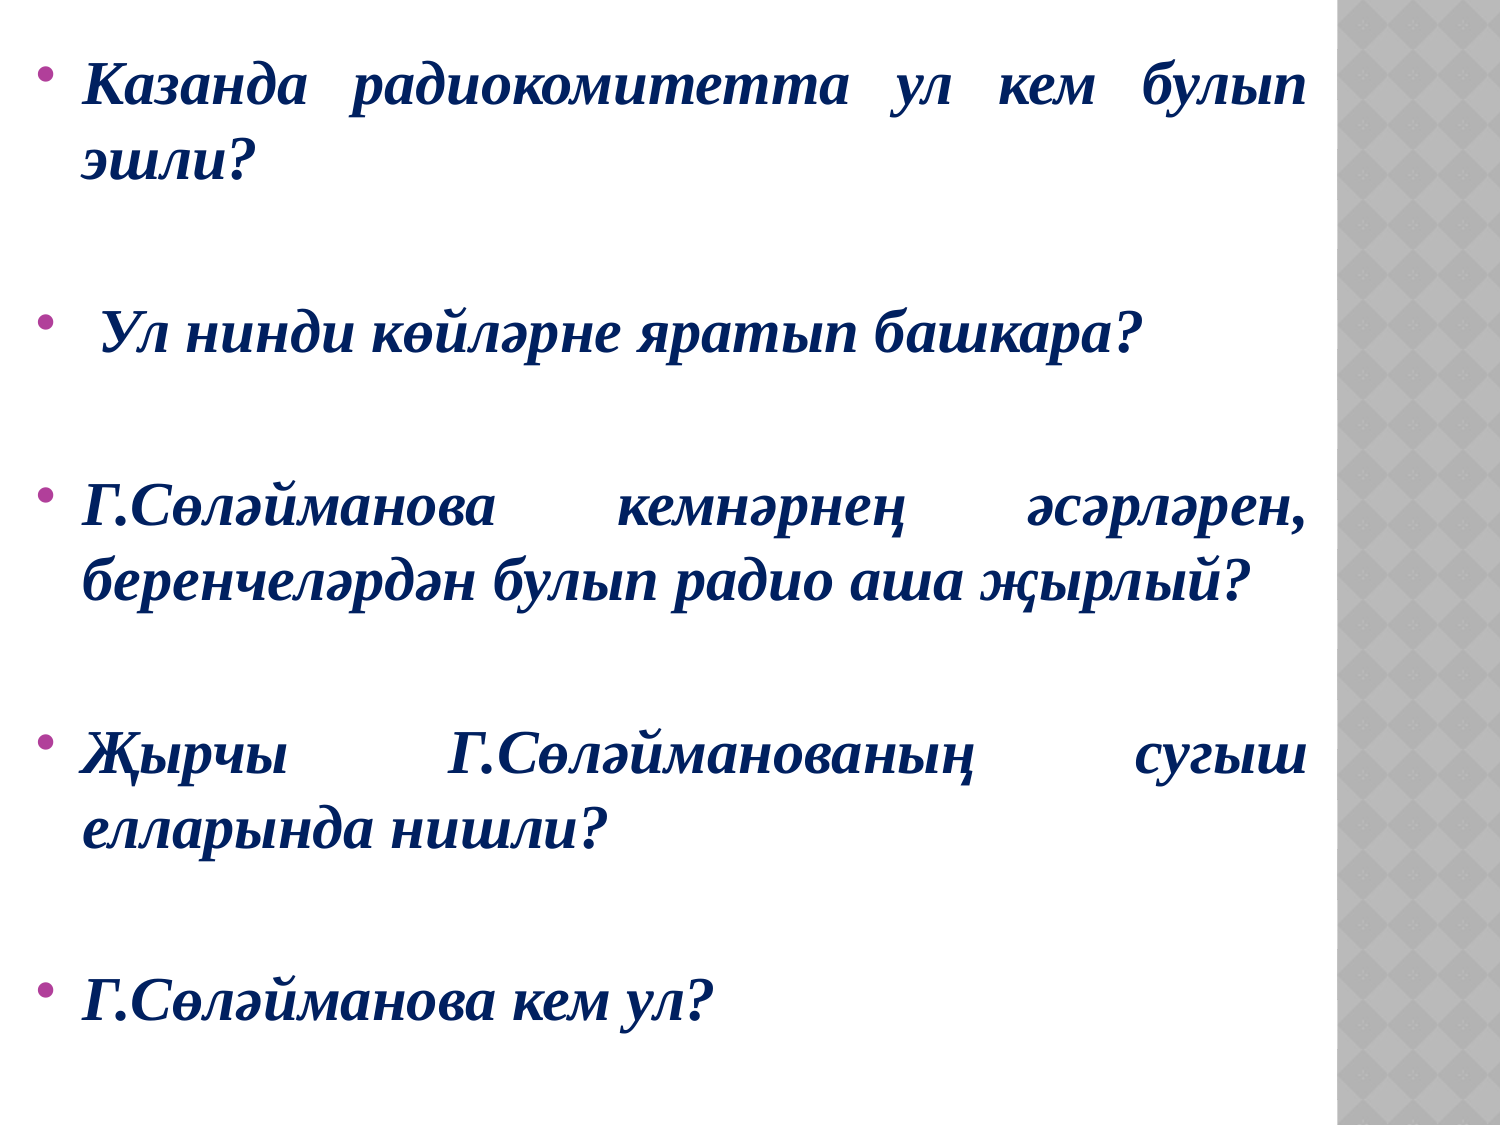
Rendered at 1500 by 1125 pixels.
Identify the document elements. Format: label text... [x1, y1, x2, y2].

list Казанда радиокомитетта ул кем булып эшли? Ул нинди көйләрне яратып башкара? Г.Сөләйманова кемнәрнең әсәрләрен, беренчеләрдән булып радио аша җырлый? Җырчы Г.Сөләйманованың сугыш елларында нишли? Г.Сөләйманова кем ул? [23, 35, 1325, 1048]
